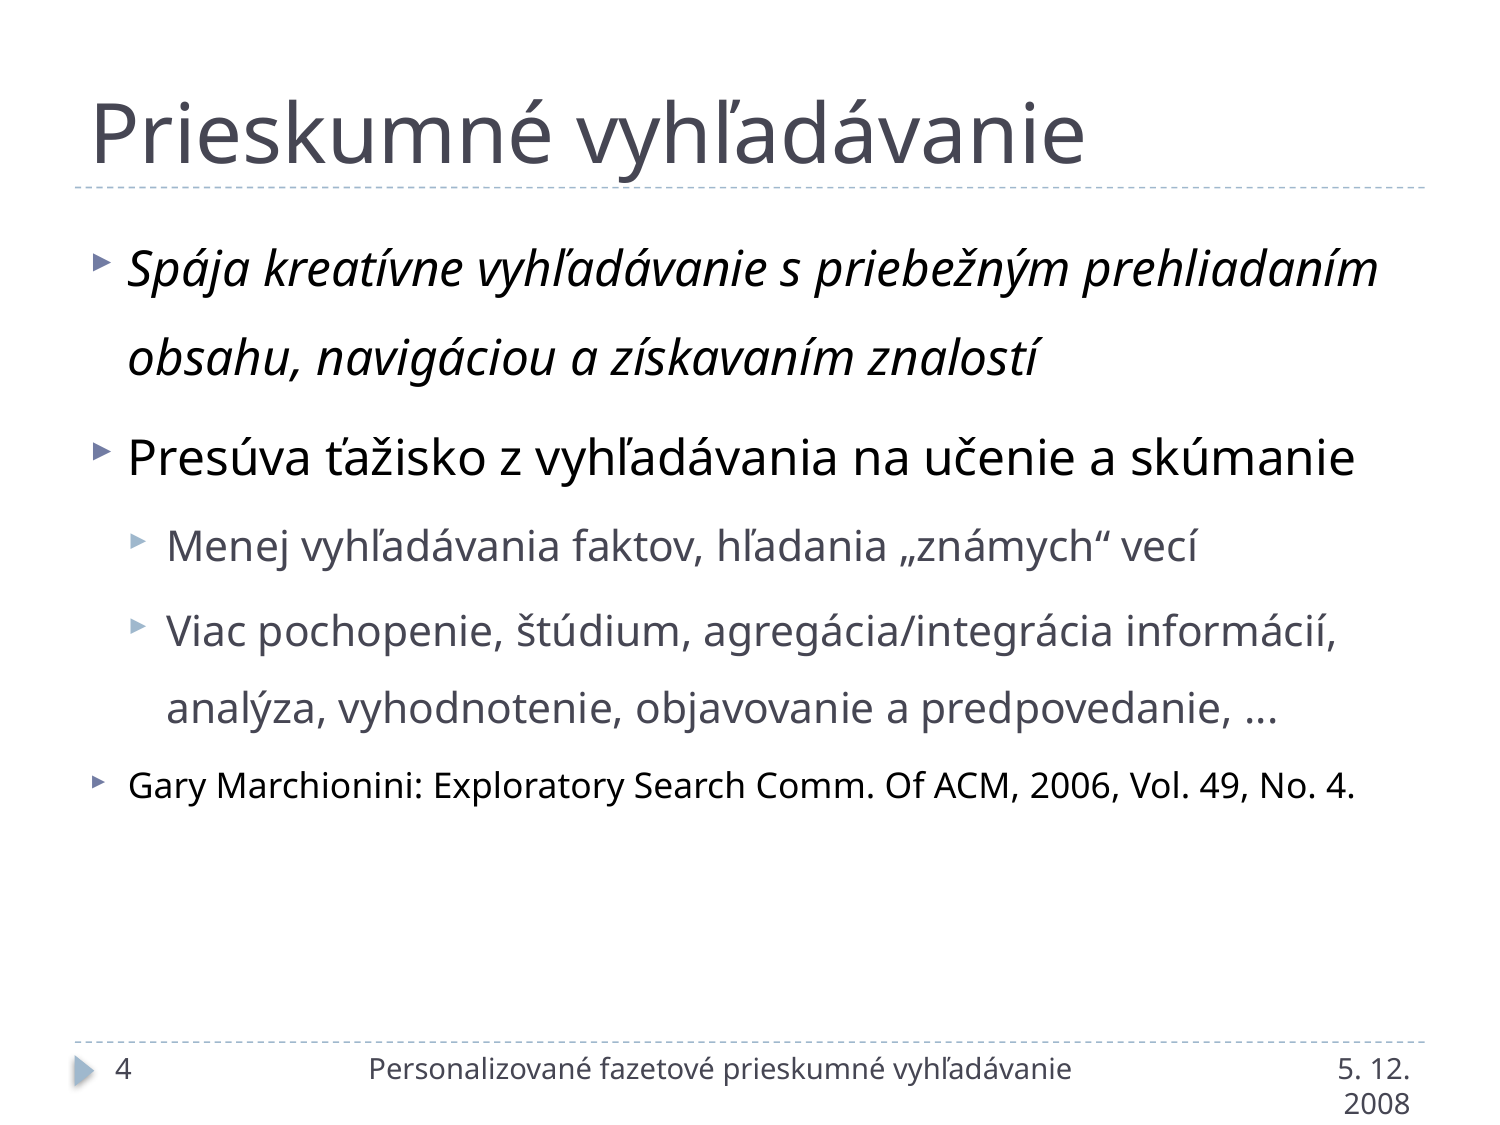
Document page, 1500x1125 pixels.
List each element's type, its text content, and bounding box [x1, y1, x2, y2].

title Prieskumné vyhľadávanie [75, 24, 1425, 188]
slide_number 4 [100, 1042, 188, 1103]
footer Personalizované fazetové prieskumné vyhľadávanie [222, 1042, 1219, 1103]
list Spája kreatívne vyhľadávanie s priebežným prehliadaním obsahu, navigáciou a získavaním znalostí Presúva ťažisko z vyhľadávania na učenie a skúmanie Menej vyhľadávania faktov, hľadania „známych“ vecí Viac pochopenie, štúdium, agregácia/integrácia informácií, analýza, vyhodnotenie, objavovanie a predpovedanie, ... Gary Marchionini: Exploratory Search Comm. Of ACM, 2006, Vol. 49, No. 4. [75, 200, 1425, 1010]
slide_number 5. 12. 2008 [1253, 1042, 1426, 1103]
